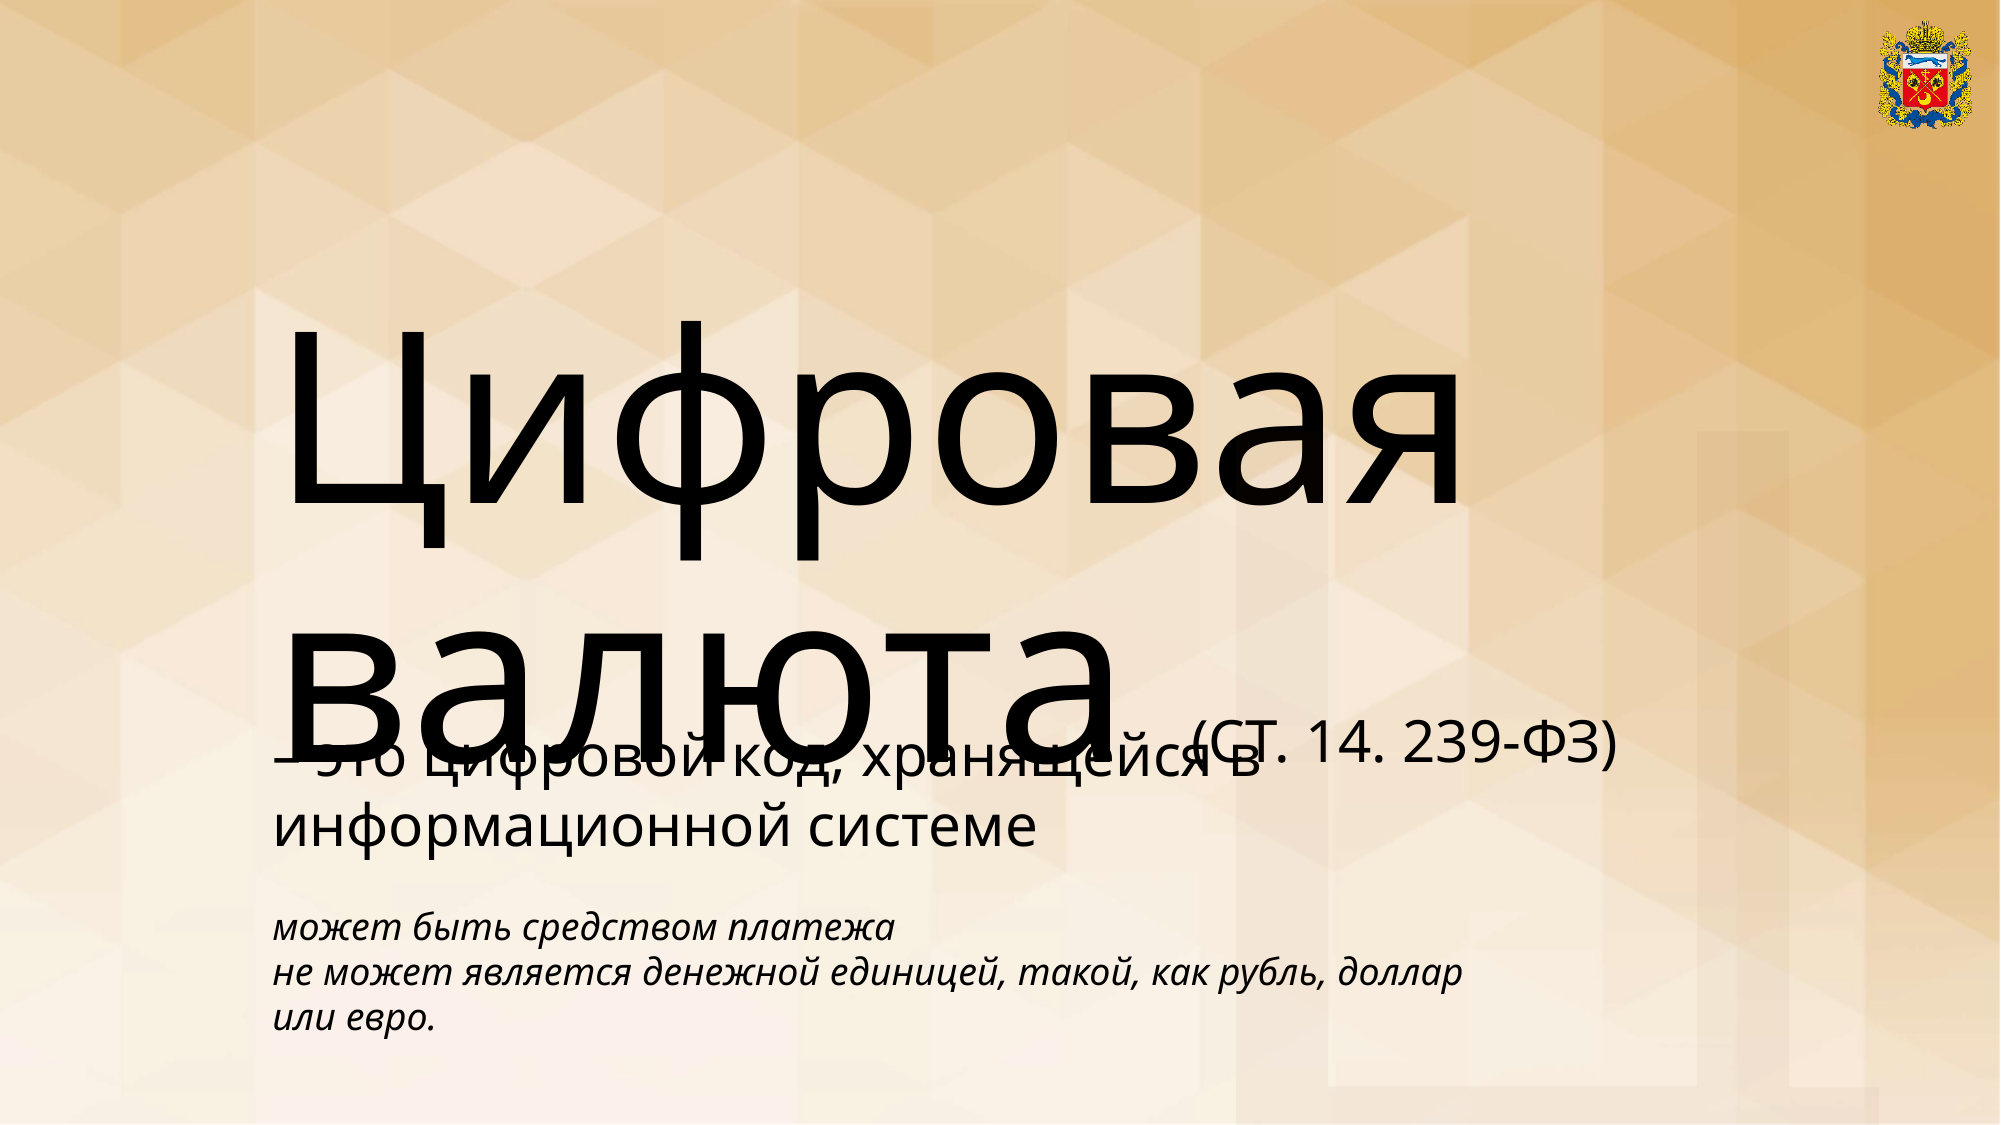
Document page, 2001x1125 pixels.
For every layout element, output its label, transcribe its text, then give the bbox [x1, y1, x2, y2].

picture [0, 0, 2001, 1125]
list Цифровая валюта (СТ. 14. 239-ФЗ) [257, 289, 1121, 584]
text_box – это цифровой код, хранящейся в информационной системе может быть средством платежа не может является денежной единицей, такой, как рубль, доллар или евро. [257, 710, 1121, 1046]
text_box ЦВ [1121, 128, 2000, 1125]
